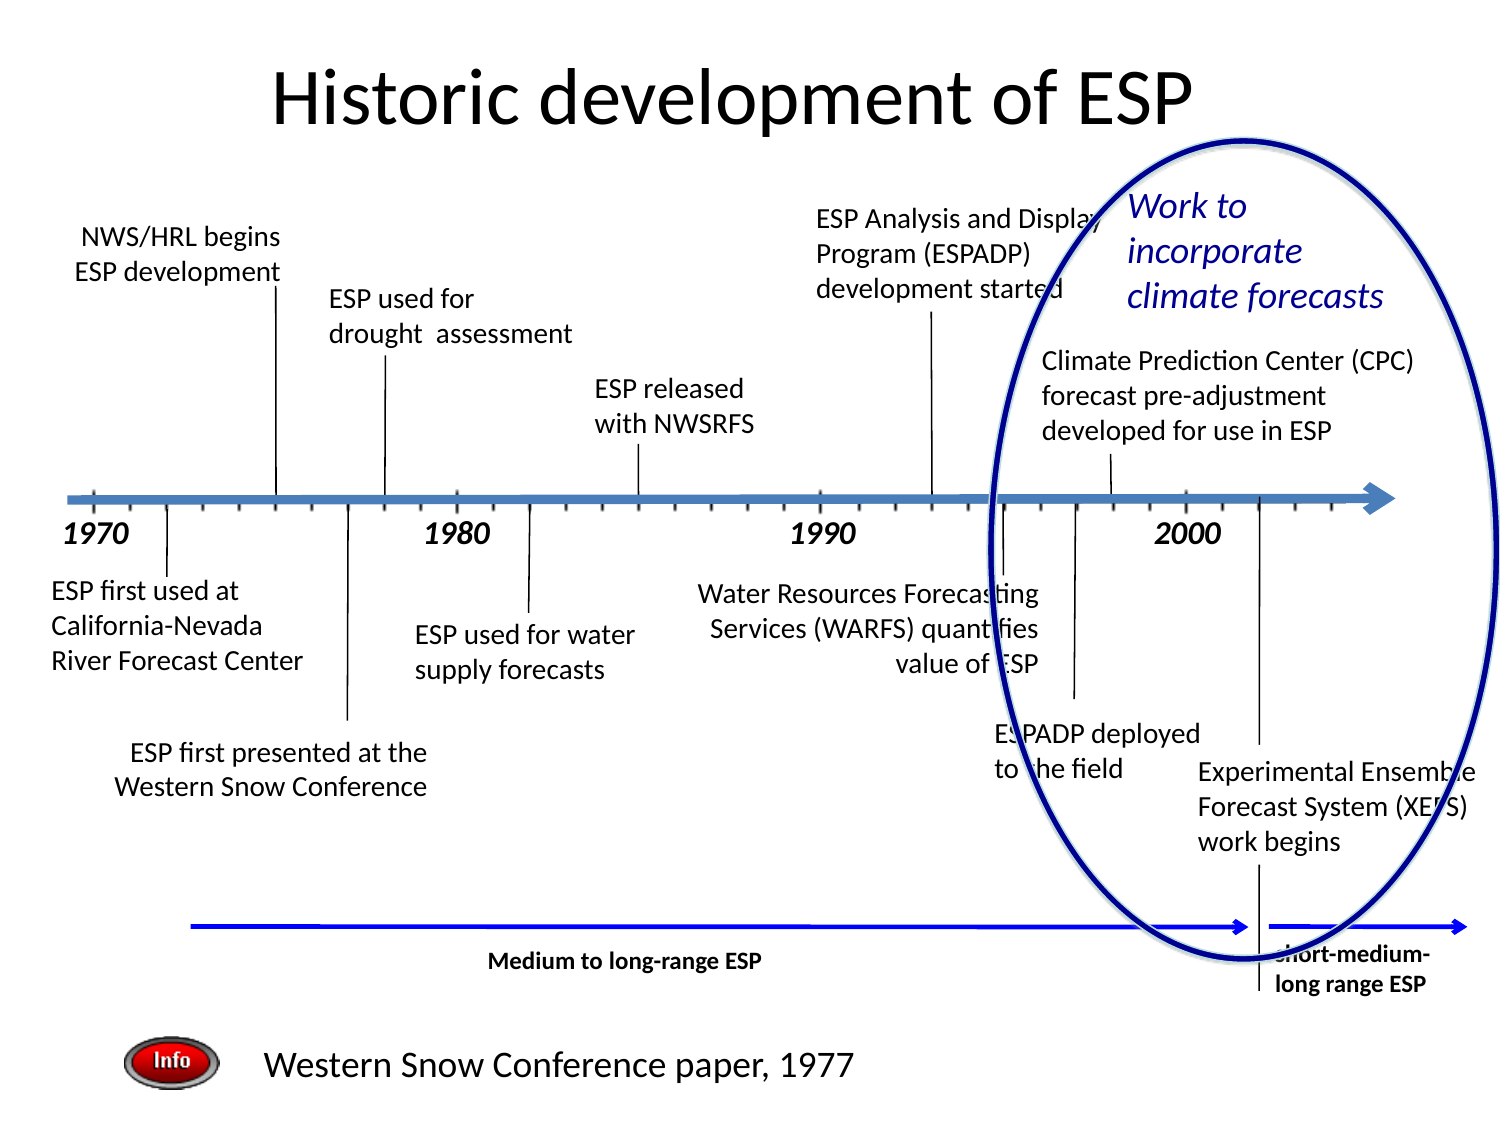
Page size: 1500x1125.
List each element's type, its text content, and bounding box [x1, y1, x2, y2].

text_box Water Resources Forecasting Services (WARFS) quantifies value of ESP [997, 567, 1054, 596]
text_box ESPADP deployed to the field [979, 706, 1033, 792]
picture [83, 480, 1427, 525]
text_box Climate Prediction Center (CPC) forecast pre-adjustment developed for use in ESP [1027, 333, 1443, 454]
text_box [1139, 137, 1348, 173]
text_box short-medium-long range ESP [1260, 930, 1481, 1005]
text_box ESPADP deployed to the field [1029, 754, 1183, 792]
text_box Experimental Ensemble Forecast System (XEFS) work begins [1183, 754, 1458, 865]
text_box [1154, 936, 1335, 963]
text_box ESP first used at California-Nevada River Forecast Center [36, 563, 327, 684]
text_box Water Resources Forecasting Services (WARFS) quantifies value of ESP [668, 567, 999, 687]
text_box ESP released with NWSRFS [579, 362, 809, 448]
picture [124, 1036, 221, 1090]
text_box Western Snow Conference paper, 1977 [249, 1032, 871, 1092]
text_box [60, 511, 1222, 553]
text_box [1346, 472, 1444, 538]
title Historic development of ESP [60, 36, 1425, 149]
text_box [1425, 258, 1500, 741]
text_box [1004, 195, 1112, 402]
text_box [990, 609, 1024, 741]
text_box Work to incorporate climate forecasts [1112, 173, 1425, 324]
text_box Water Resources Forecasting Services (WARFS) quantifies value of ESP [999, 609, 1054, 687]
text_box Medium to long-range ESP [315, 937, 935, 982]
text_box ESP first presented at the Western Snow Conference [52, 725, 443, 811]
text_box ESP Analysis and Display Program (ESPADP) development started [801, 192, 1112, 312]
text_box ESPADP deployed to the field [1015, 706, 1231, 741]
text_box ESP used for water supply forecasts [400, 608, 652, 693]
text_box [991, 413, 1010, 478]
text_box [1020, 754, 1148, 924]
text_box NWS/HRL begins ESP development [57, 210, 296, 295]
text_box ESP used for drought assessment [314, 271, 601, 357]
text_box [987, 560, 997, 596]
text_box Experimental Ensemble Forecast System (XEFS) work begins [1414, 754, 1493, 865]
text_box [1339, 754, 1467, 924]
